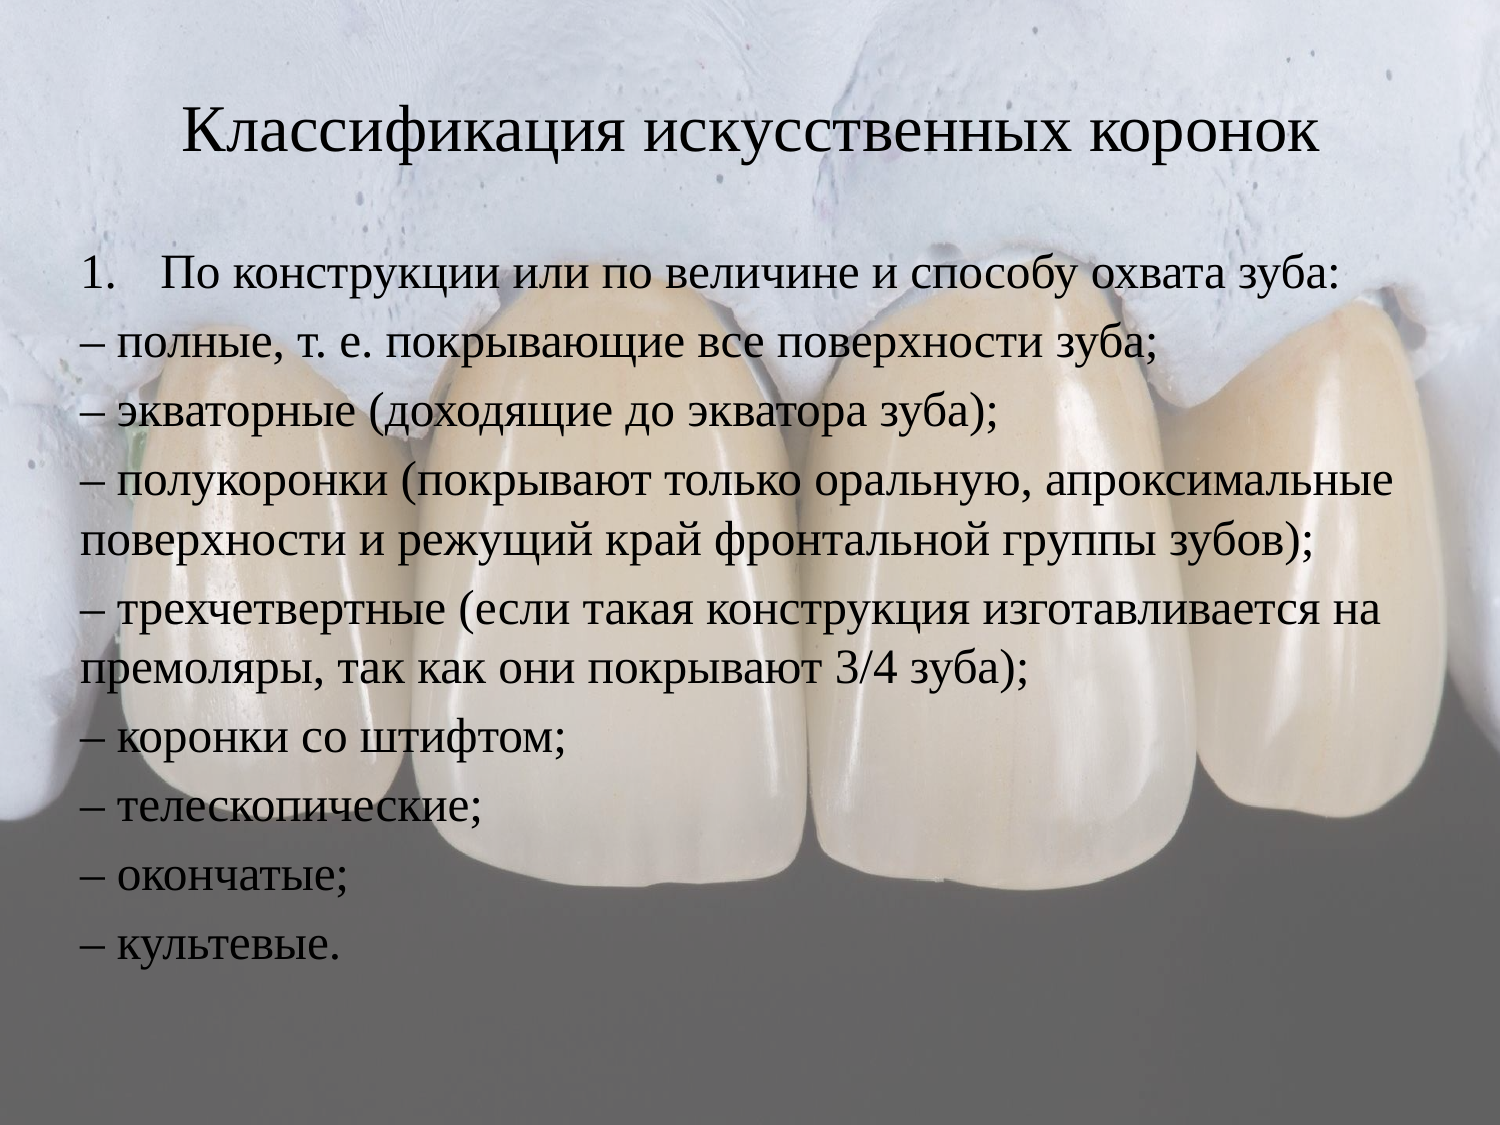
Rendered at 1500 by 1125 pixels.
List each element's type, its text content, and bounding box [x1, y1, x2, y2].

title Классификация искусственных коронок [76, 30, 1427, 219]
list По конструкции или по величине и способу охвата зуба: – полные, т. е. покрывающие все поверхности зуба; – экваторные (доходящие до экватора зуба); – полукоронки (покрывают только оральную, апроксимальные поверхности и режущий край фронтальной группы зубов); – трехчетвертные (если такая конструкция изготавливается на премоляры, так как они покрывают 3/4 зуба); – коронки со штифтом; – телескопические; – окончатые; – культевые. [64, 231, 1425, 1005]
